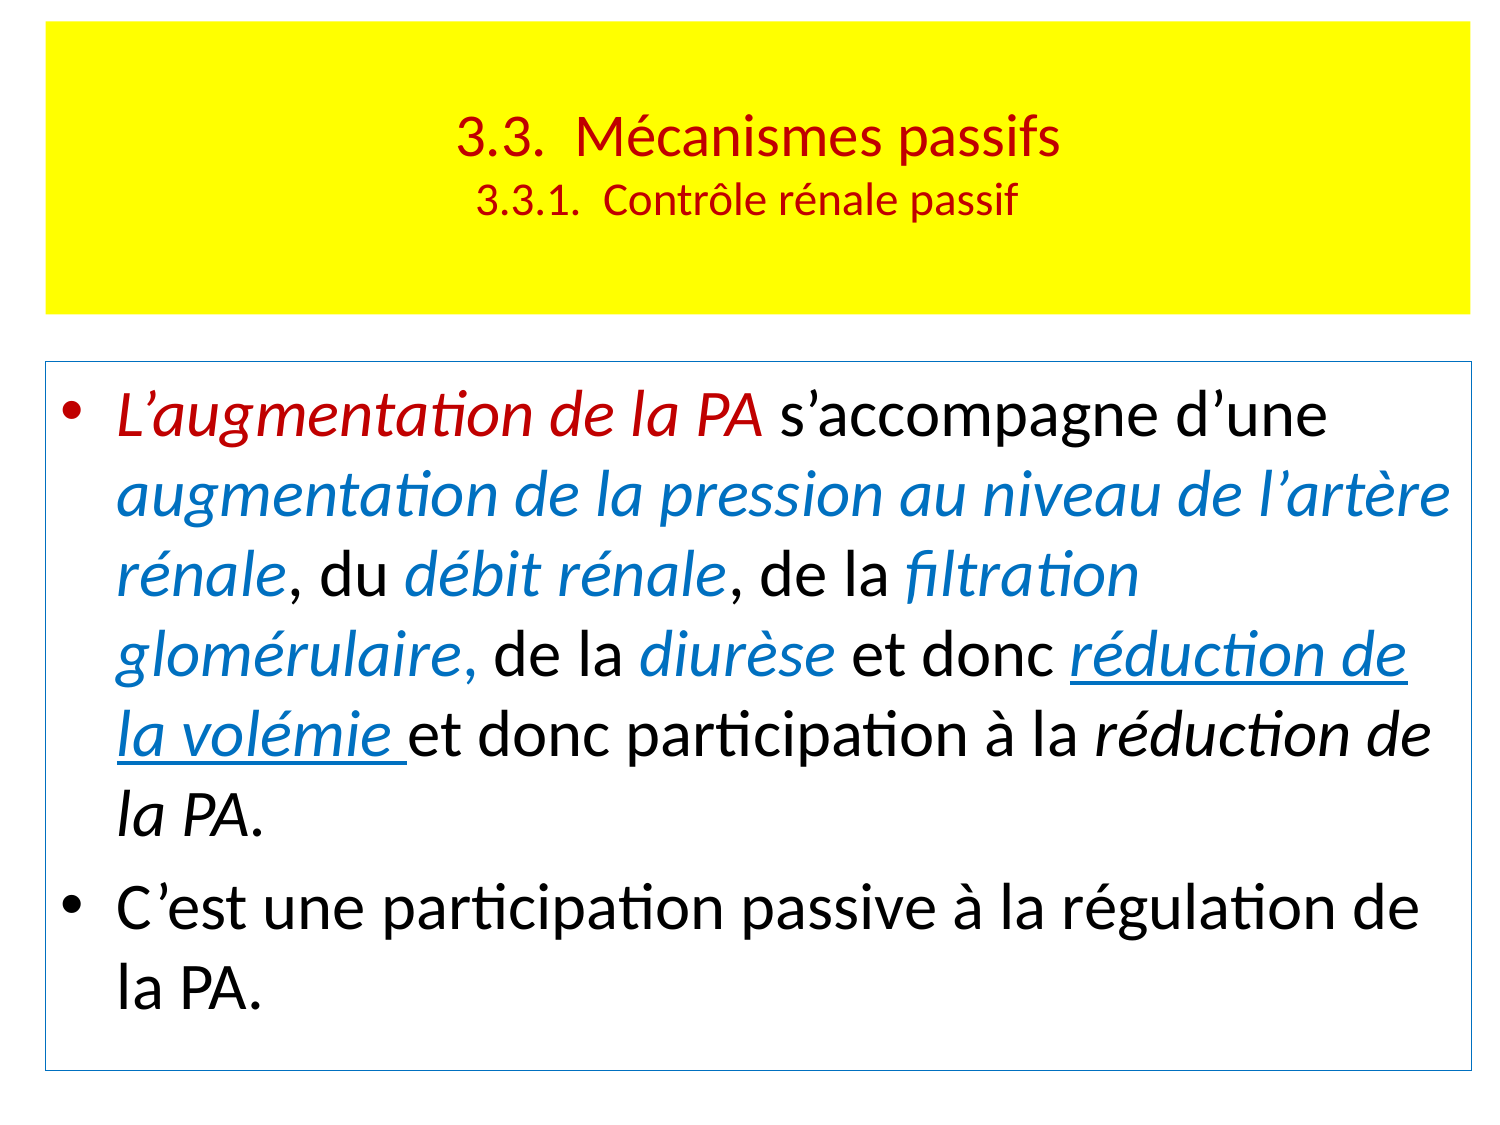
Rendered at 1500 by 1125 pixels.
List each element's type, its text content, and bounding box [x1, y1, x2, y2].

title 3.3. Mécanismes passifs 3.3.1. Contrôle rénale passif [45, 21, 1471, 315]
list L’augmentation de la PA s’accompagne d’une augmentation de la pression au niveau de l’artère rénale, du débit rénale, de la filtration glomérulaire, de la diurèse et donc réduction de la volémie et donc participation à la réduction de la PA. C’est une participation passive à la régulation de la PA. [45, 361, 1472, 1071]
